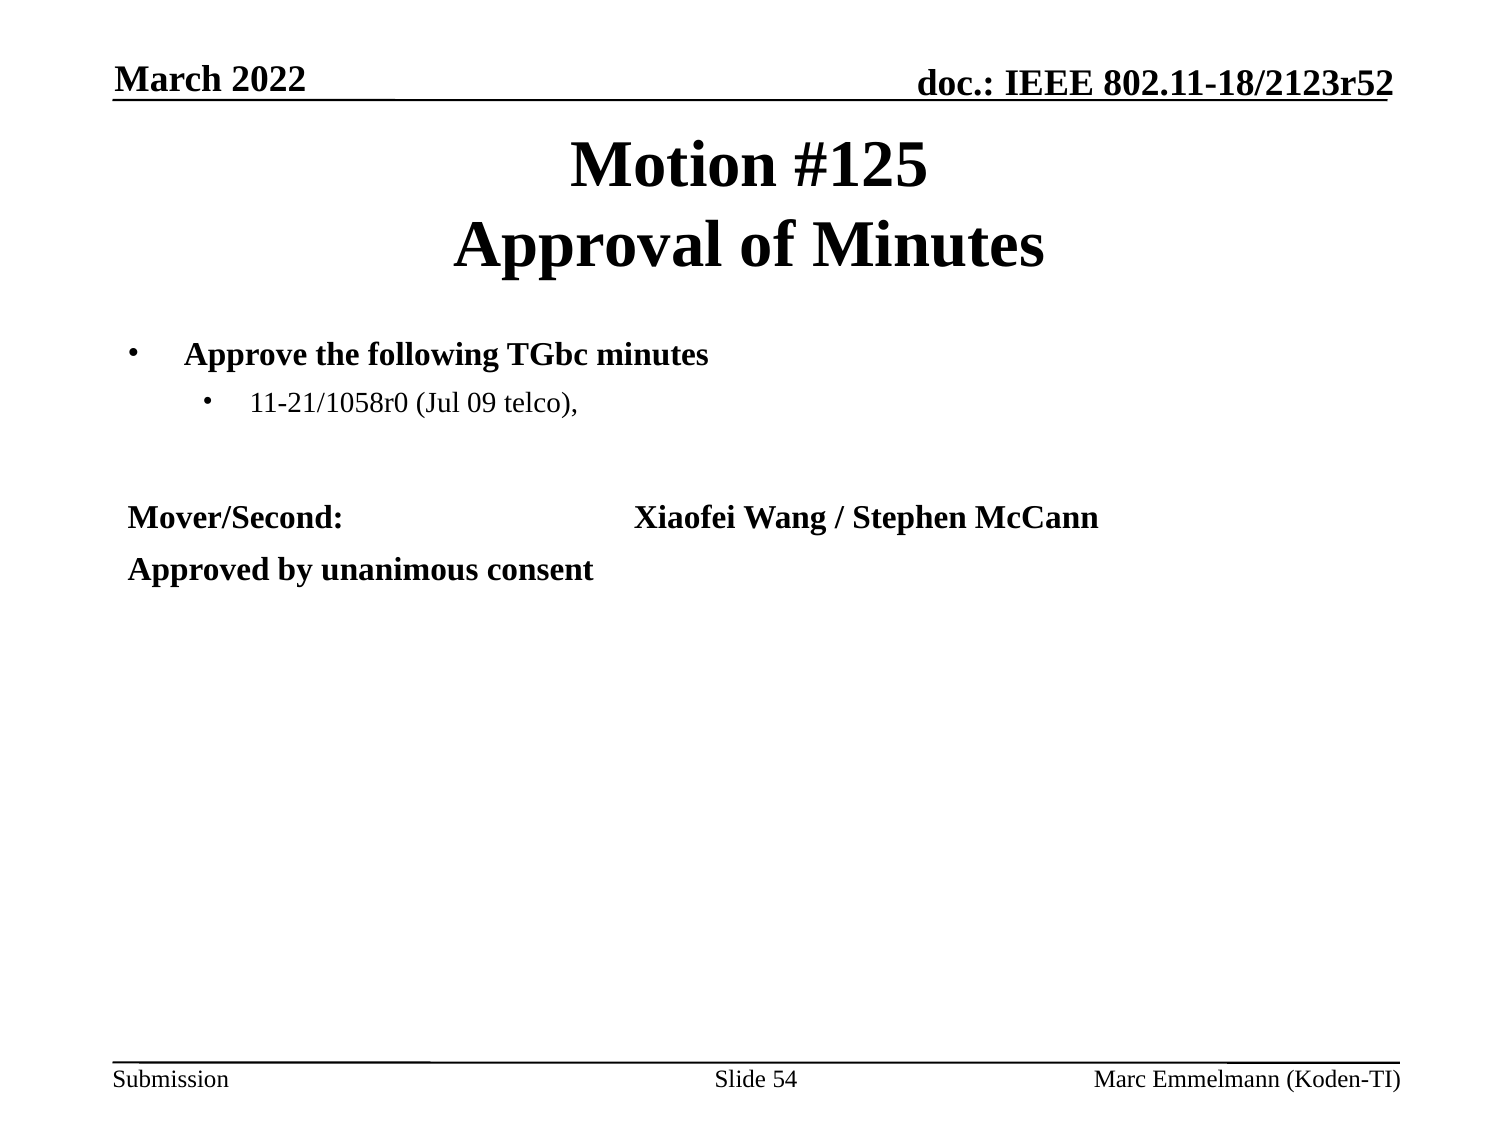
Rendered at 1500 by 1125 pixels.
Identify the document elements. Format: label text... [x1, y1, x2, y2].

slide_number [114, 54, 423, 100]
list Approve the following TGbc minutes 11-21/1058r0 (Jul 09 telco), Mover/Second: Xiaofei Wang / Stephen McCann Approved by unanimous consent [112, 324, 1388, 1000]
title Motion #125 Approval of Minutes [112, 112, 1388, 288]
footer Marc Emmelmann (Koden-TI) [878, 1061, 1402, 1093]
slide_number Slide 54 [712, 1061, 800, 1123]
